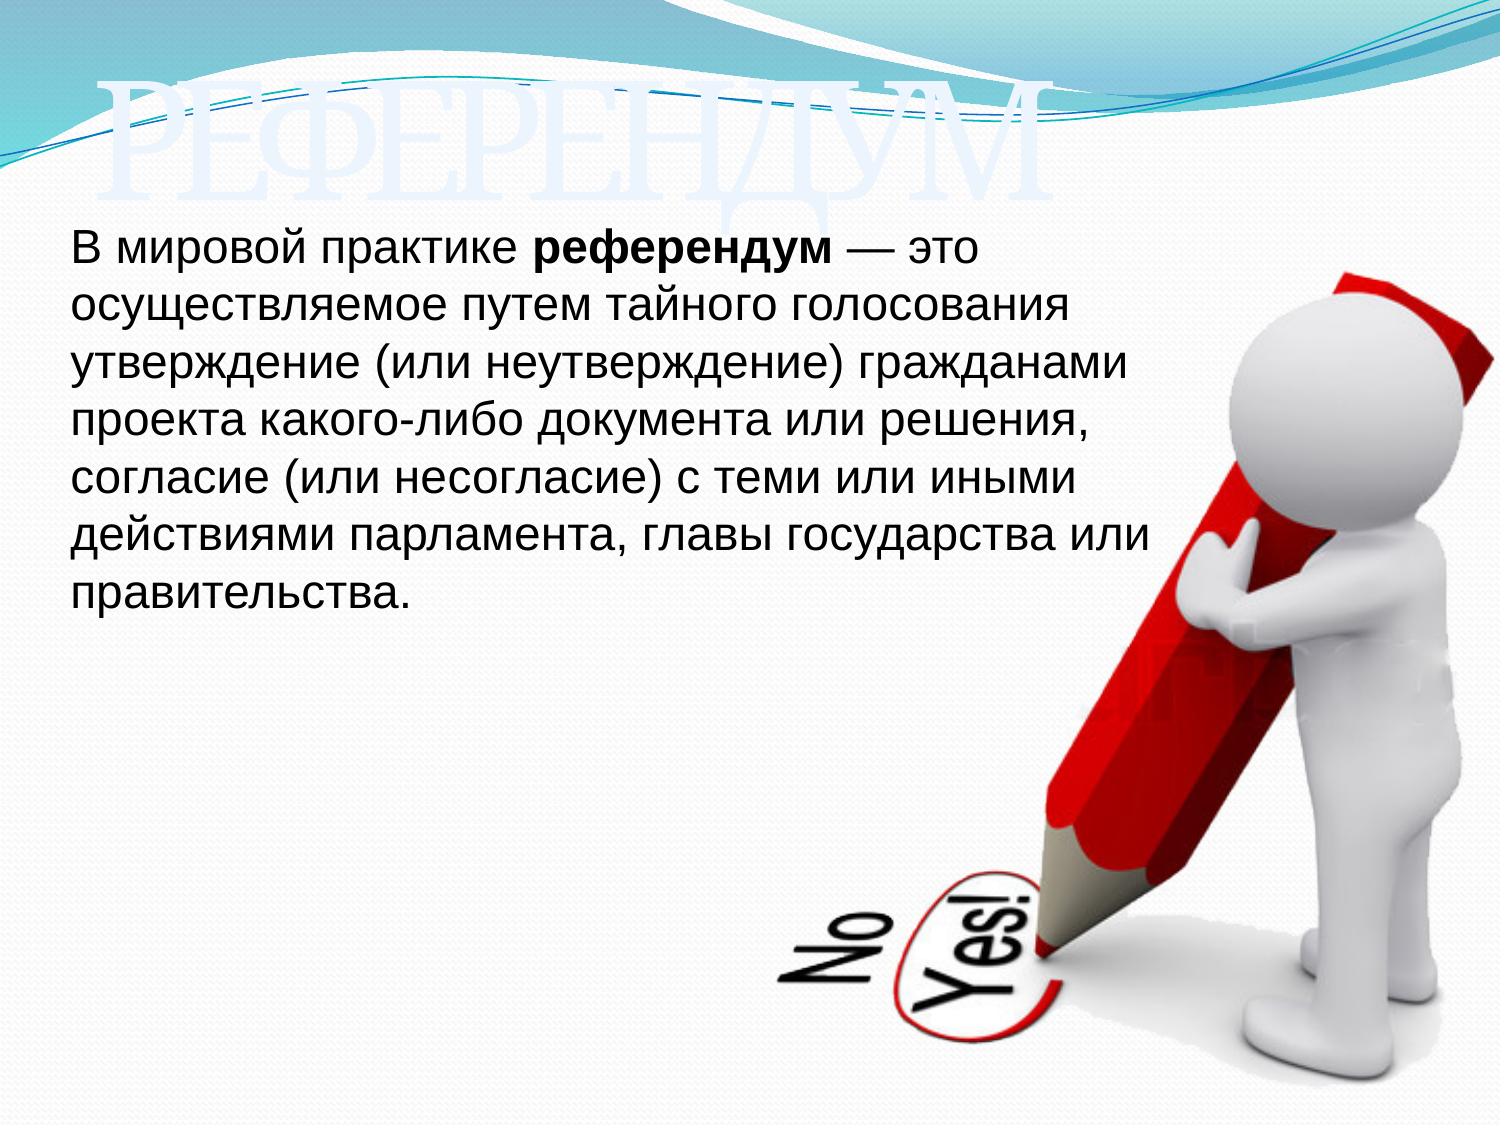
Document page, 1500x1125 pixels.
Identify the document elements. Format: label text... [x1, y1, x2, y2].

text_box В ми­ровой практике референдум — это осуществляемое путем тайно­го голосования утверждение (или неутверждение) гражданами проекта какого-либо документа или решения, согласие (или не­согласие) с теми или иными действиями парламента, главы госу­дарства или правительства. [55, 208, 1207, 626]
text_box РЕФЕРЕНДУМ [76, 26, 1500, 242]
picture [765, 259, 1499, 1089]
